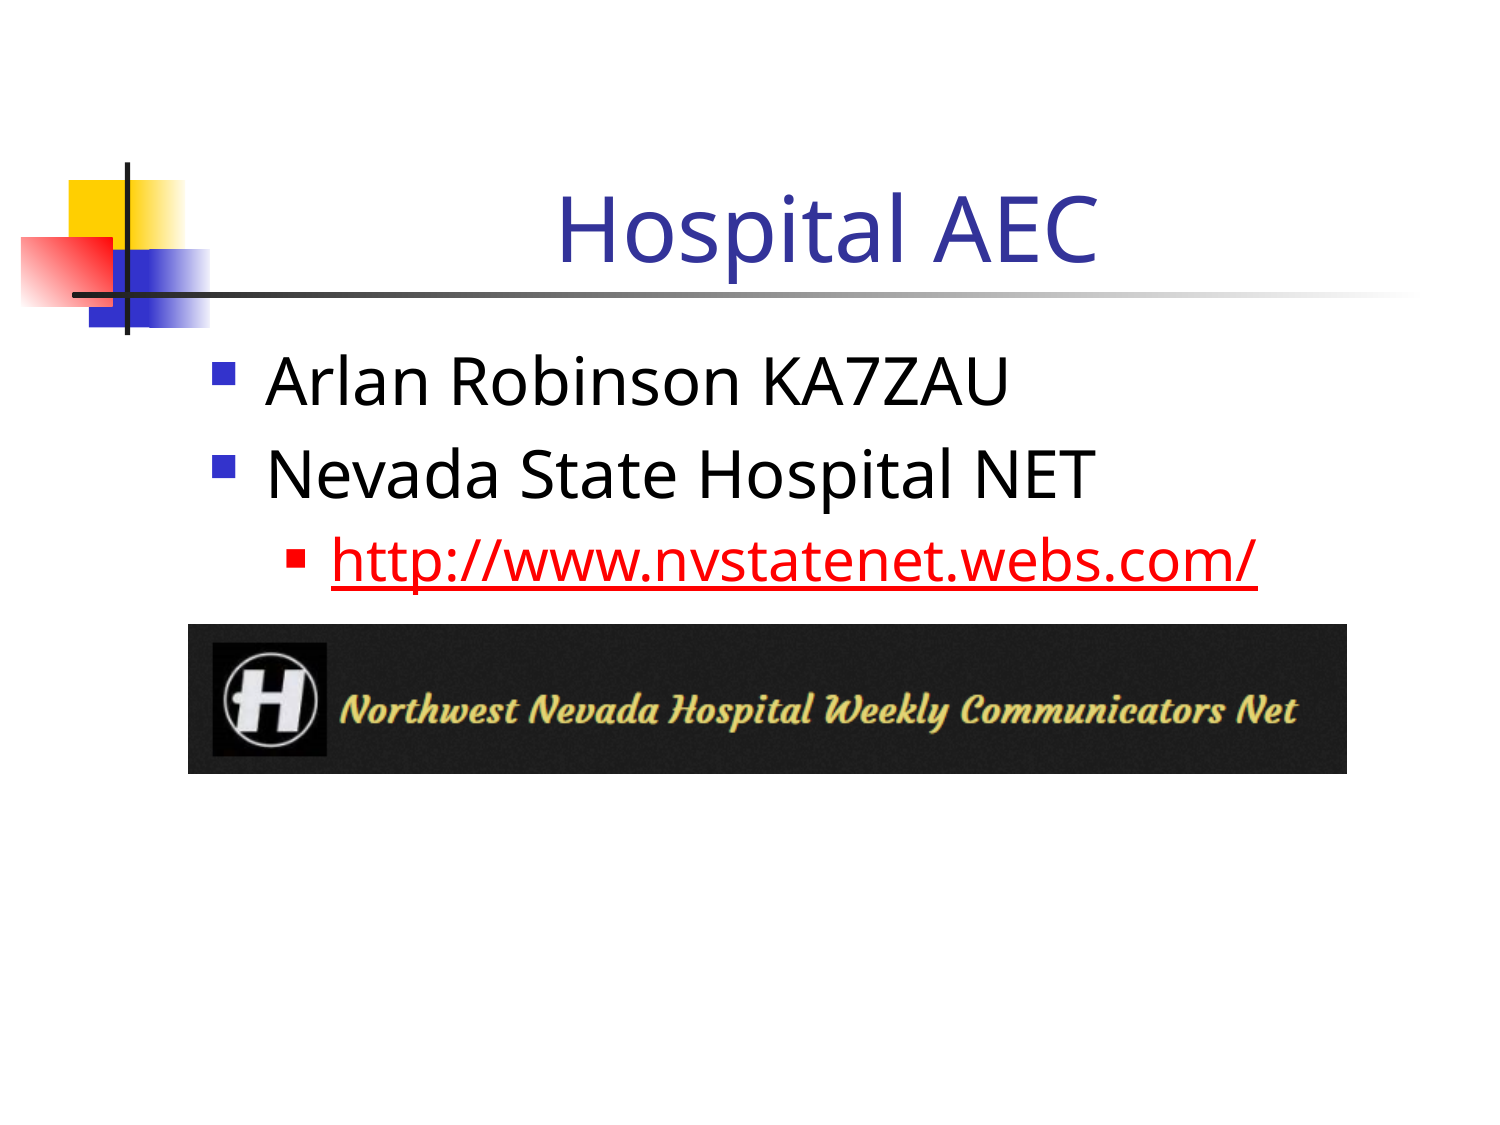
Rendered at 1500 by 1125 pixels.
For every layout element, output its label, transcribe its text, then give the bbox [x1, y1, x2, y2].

list Arlan Robinson KA7ZAU Nevada State Hospital NET http://www.nvstatenet.webs.com/ [193, 331, 1469, 1006]
picture [188, 624, 1347, 774]
title Hospital AEC [188, 101, 1468, 289]
